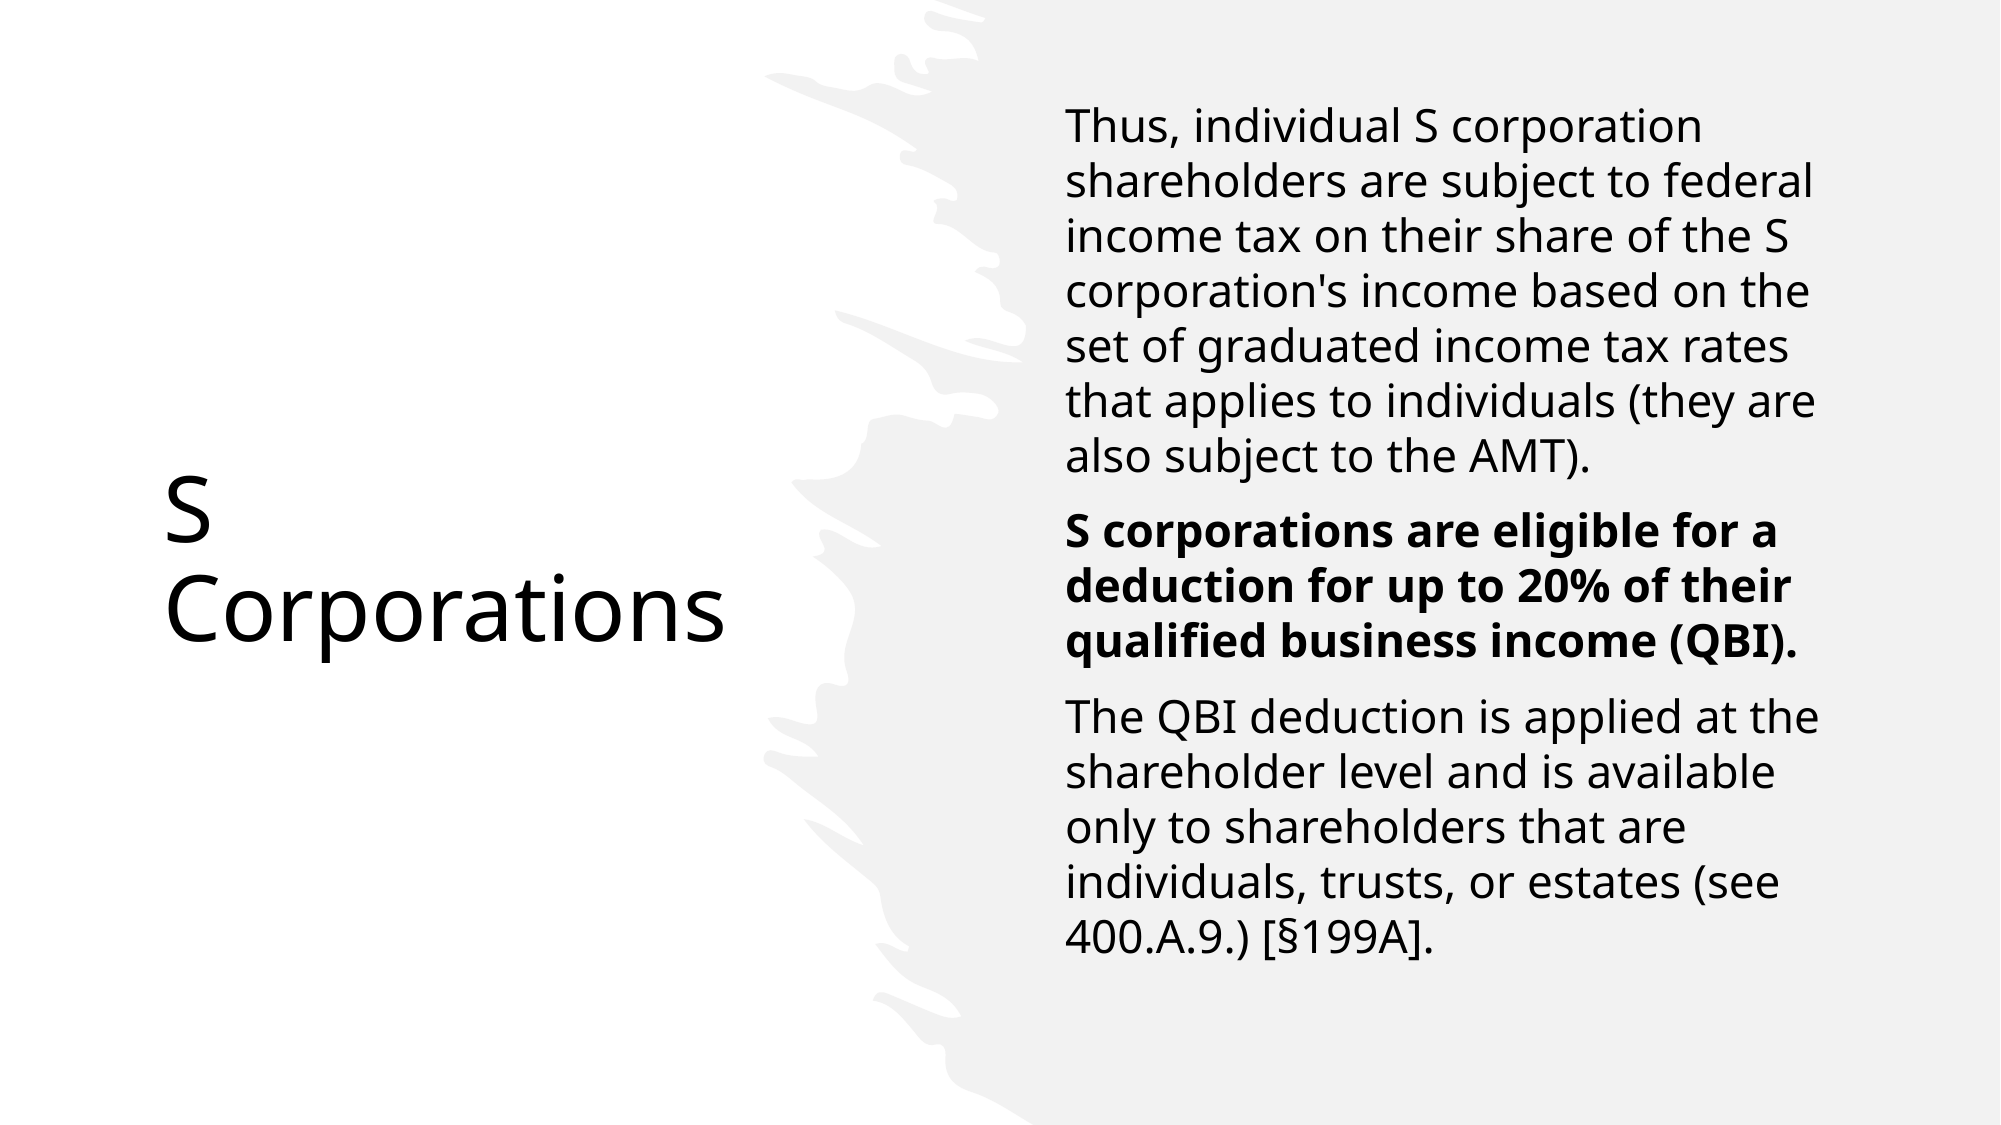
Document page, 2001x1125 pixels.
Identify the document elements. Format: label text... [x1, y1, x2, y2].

title S Corporations [148, 174, 764, 951]
text_box [0, 0, 1031, 1125]
text_box [764, 0, 2000, 1125]
list Thus, individual S corporation shareholders are subject to federal income tax on their share of the S corporation's income based on the set of graduated income tax rates that applies to individuals (they are also subject to the AMT). S corporations are eligible for a deduction for up to 20% of their qualified business income (QBI). The QBI deduction is applied at the shareholder level and is available only to shareholders that are individuals, trusts, or estates (see 400.A.9.) [§199A]. [1050, 116, 1863, 1008]
